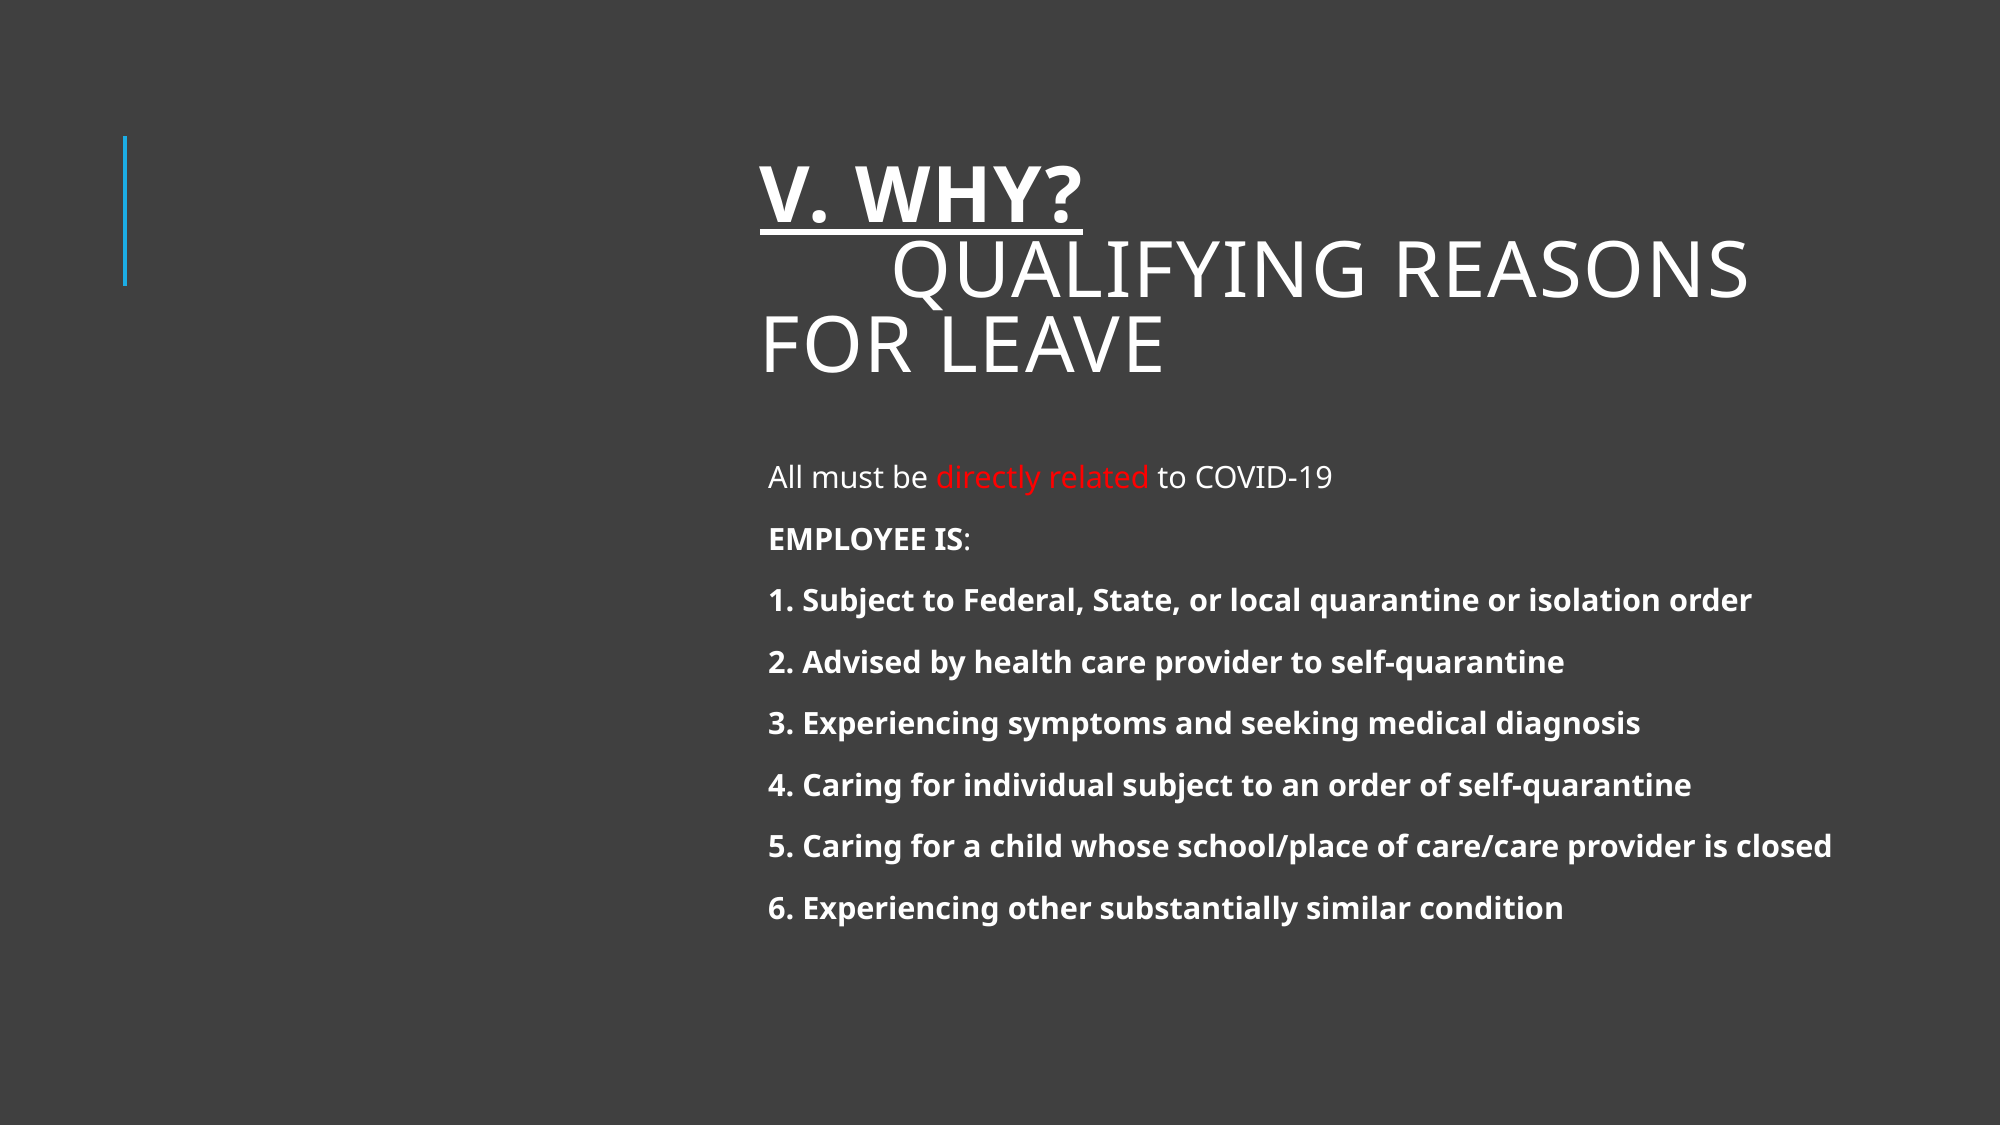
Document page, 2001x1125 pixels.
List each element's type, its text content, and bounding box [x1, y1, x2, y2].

list All must be directly related to COVID-19 EMPLOYEE IS: 1. Subject to Federal, State, or local quarantine or isolation order 2. Advised by health care provider to self-quarantine 3. Experiencing symptoms and seeking medical diagnosis 4. Caring for individual subject to an order of self-quarantine 5. Caring for a child whose school/place of care/care provider is closed 6. Experiencing other substantially similar condition [745, 455, 1842, 971]
title V. Why? qualifying reasons for leave [745, 154, 1842, 396]
